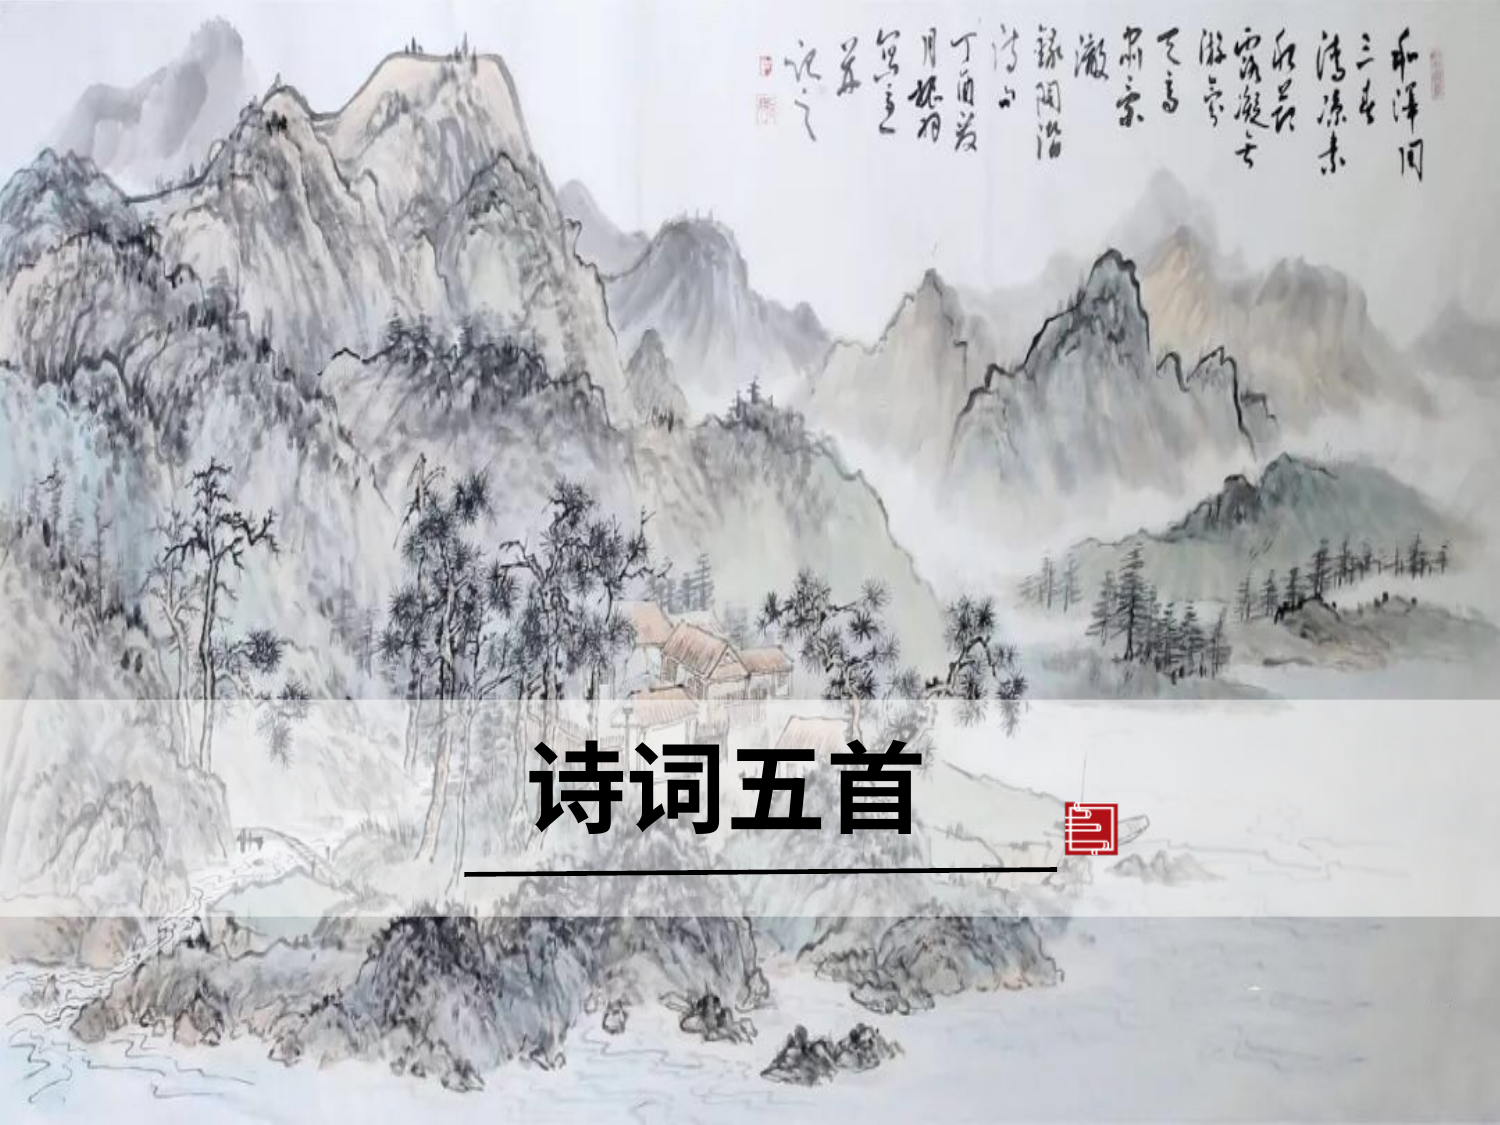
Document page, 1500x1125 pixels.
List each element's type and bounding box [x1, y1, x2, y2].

picture [0, 0, 1500, 699]
picture [0, 917, 1500, 1125]
text_box [0, 699, 1500, 917]
